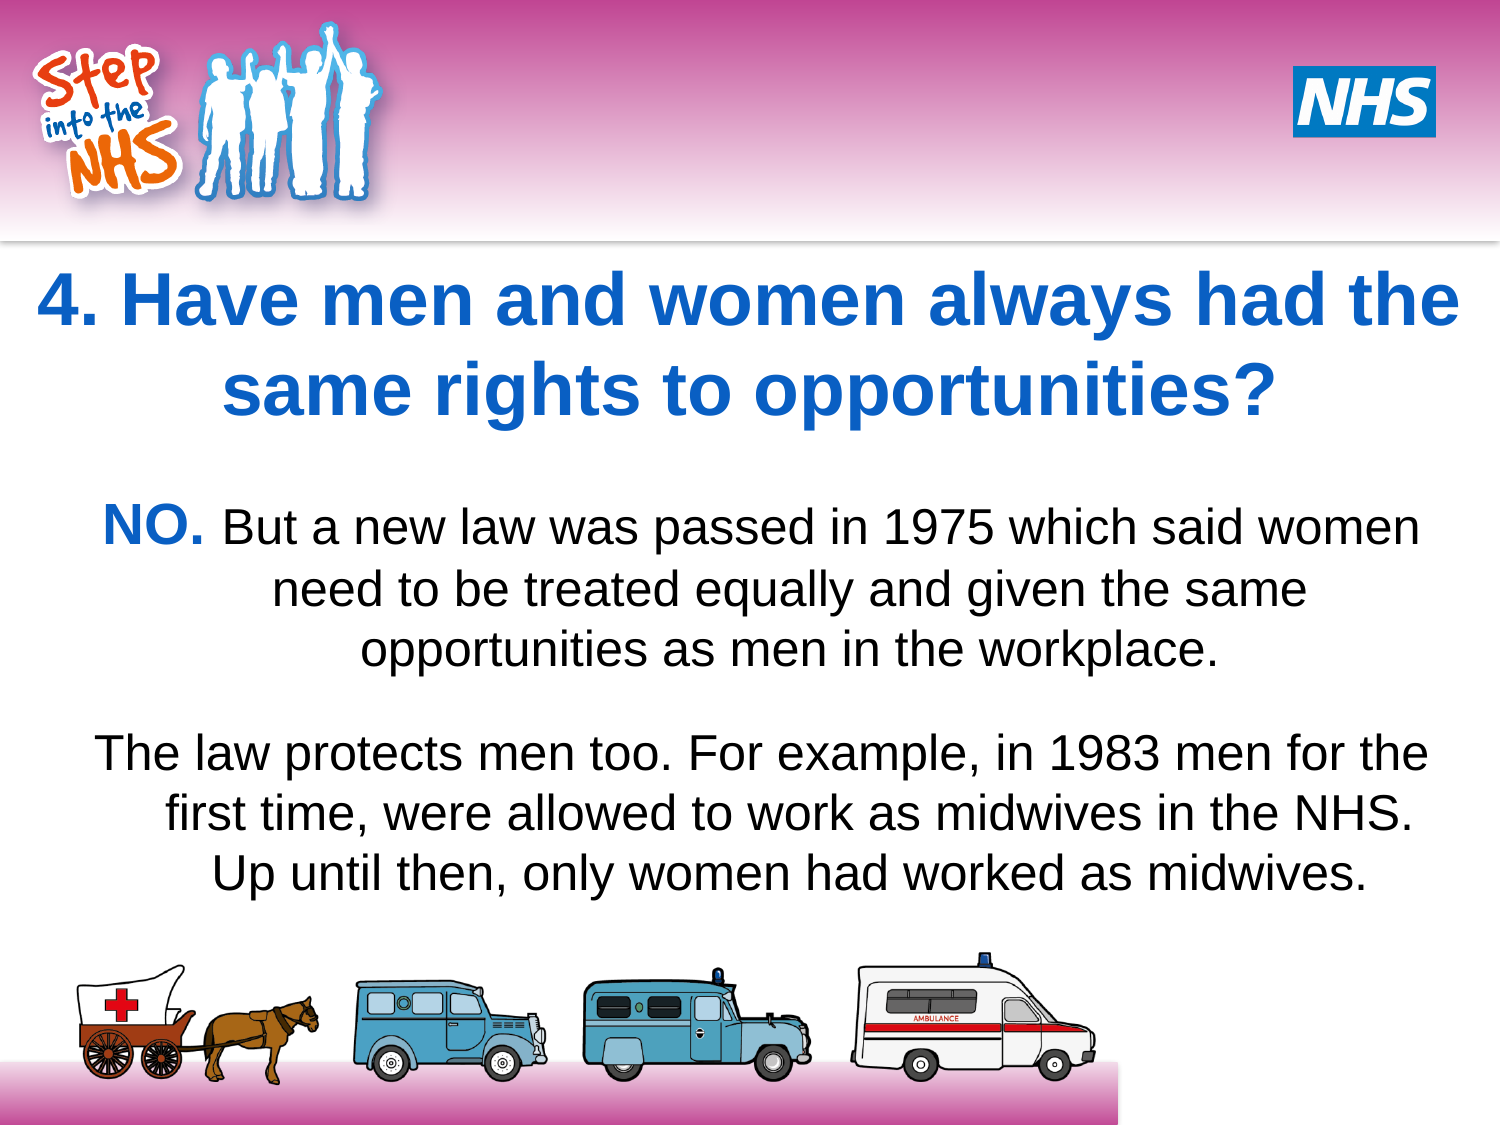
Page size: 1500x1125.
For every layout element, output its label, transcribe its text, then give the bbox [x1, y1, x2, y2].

text_box 4. Have men and women always had the same rights to opportunities? [0, 243, 1500, 459]
text_box NO. But a new law was passed in 1975 which said women need to be treated equally and given the same opportunities as men in the workplace. The law protects men too. For example, in 1983 men for the first time, were allowed to work as midwives in the NHS. Up until then, only women had worked as midwives. [76, 444, 1447, 940]
picture [577, 959, 818, 1086]
picture [63, 962, 321, 1092]
picture [1293, 30, 1436, 173]
picture [17, 10, 407, 225]
picture [345, 972, 555, 1088]
text_box [0, 1062, 1118, 1125]
picture [842, 935, 1107, 1086]
